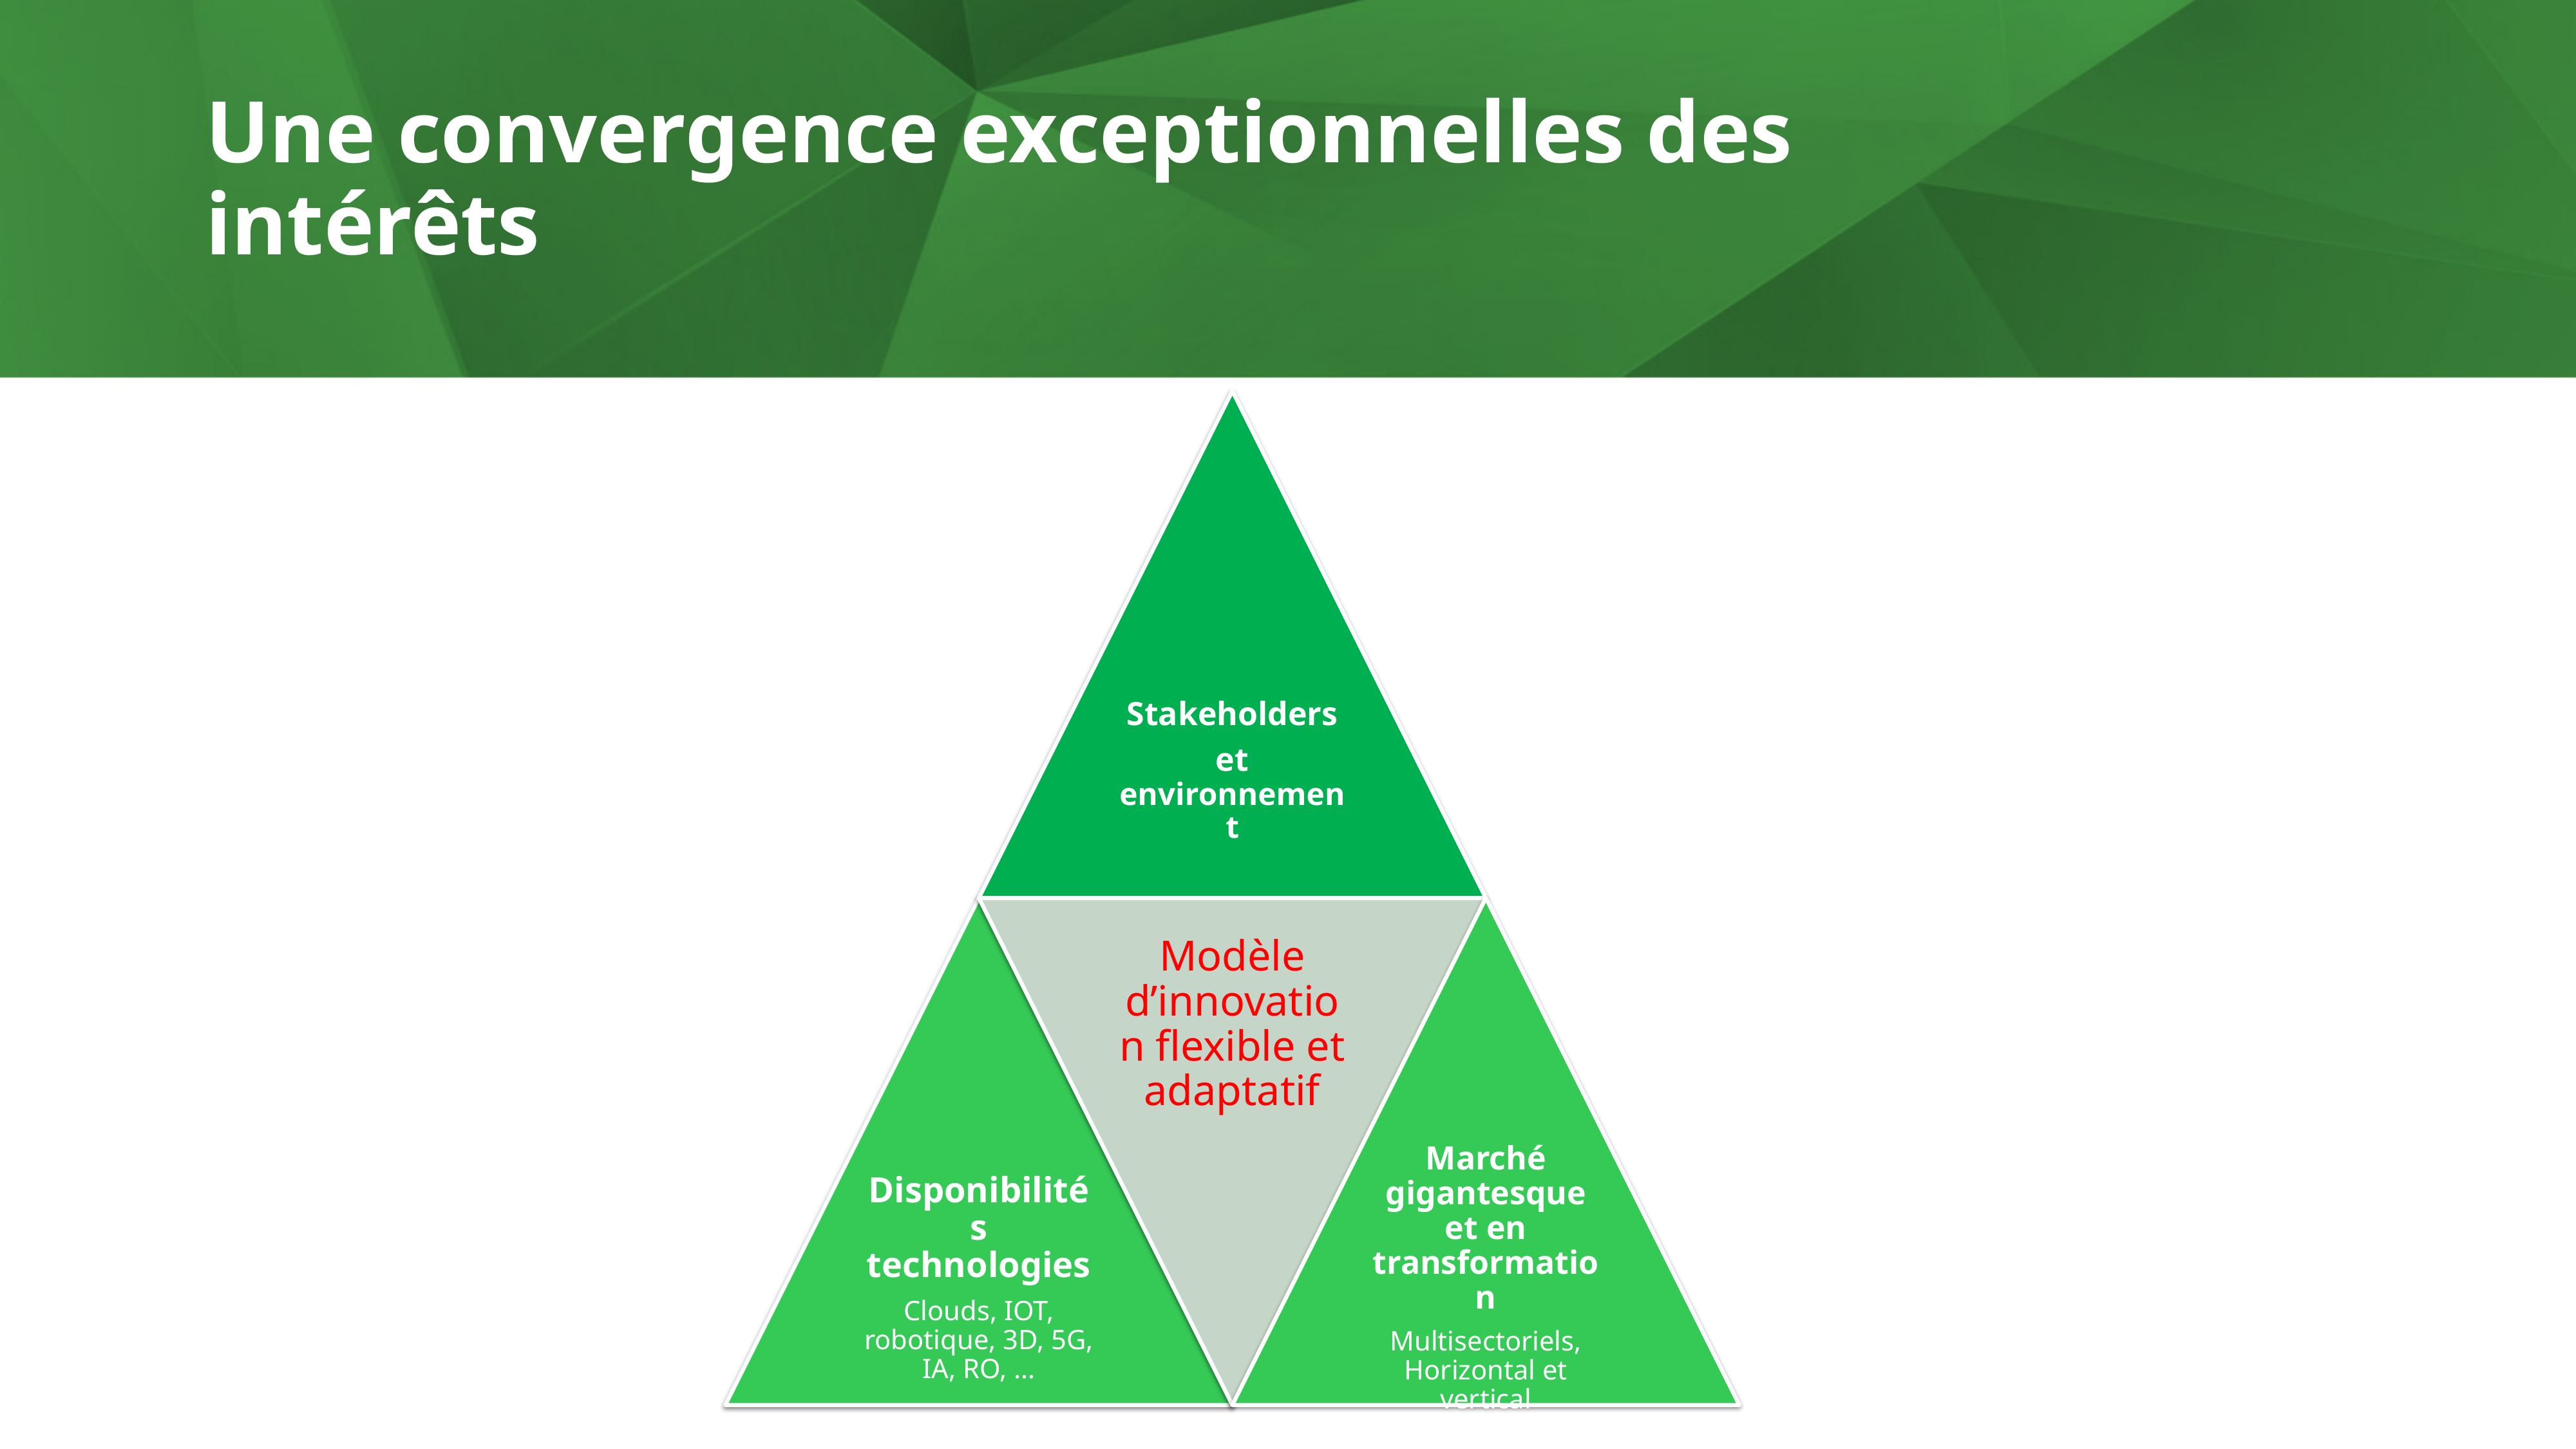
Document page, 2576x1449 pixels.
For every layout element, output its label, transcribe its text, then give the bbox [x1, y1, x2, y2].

picture [0, 0, 2576, 1449]
text_box Une convergence exceptionnelles des intérêts [198, 81, 2040, 281]
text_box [725, 390, 1740, 1405]
